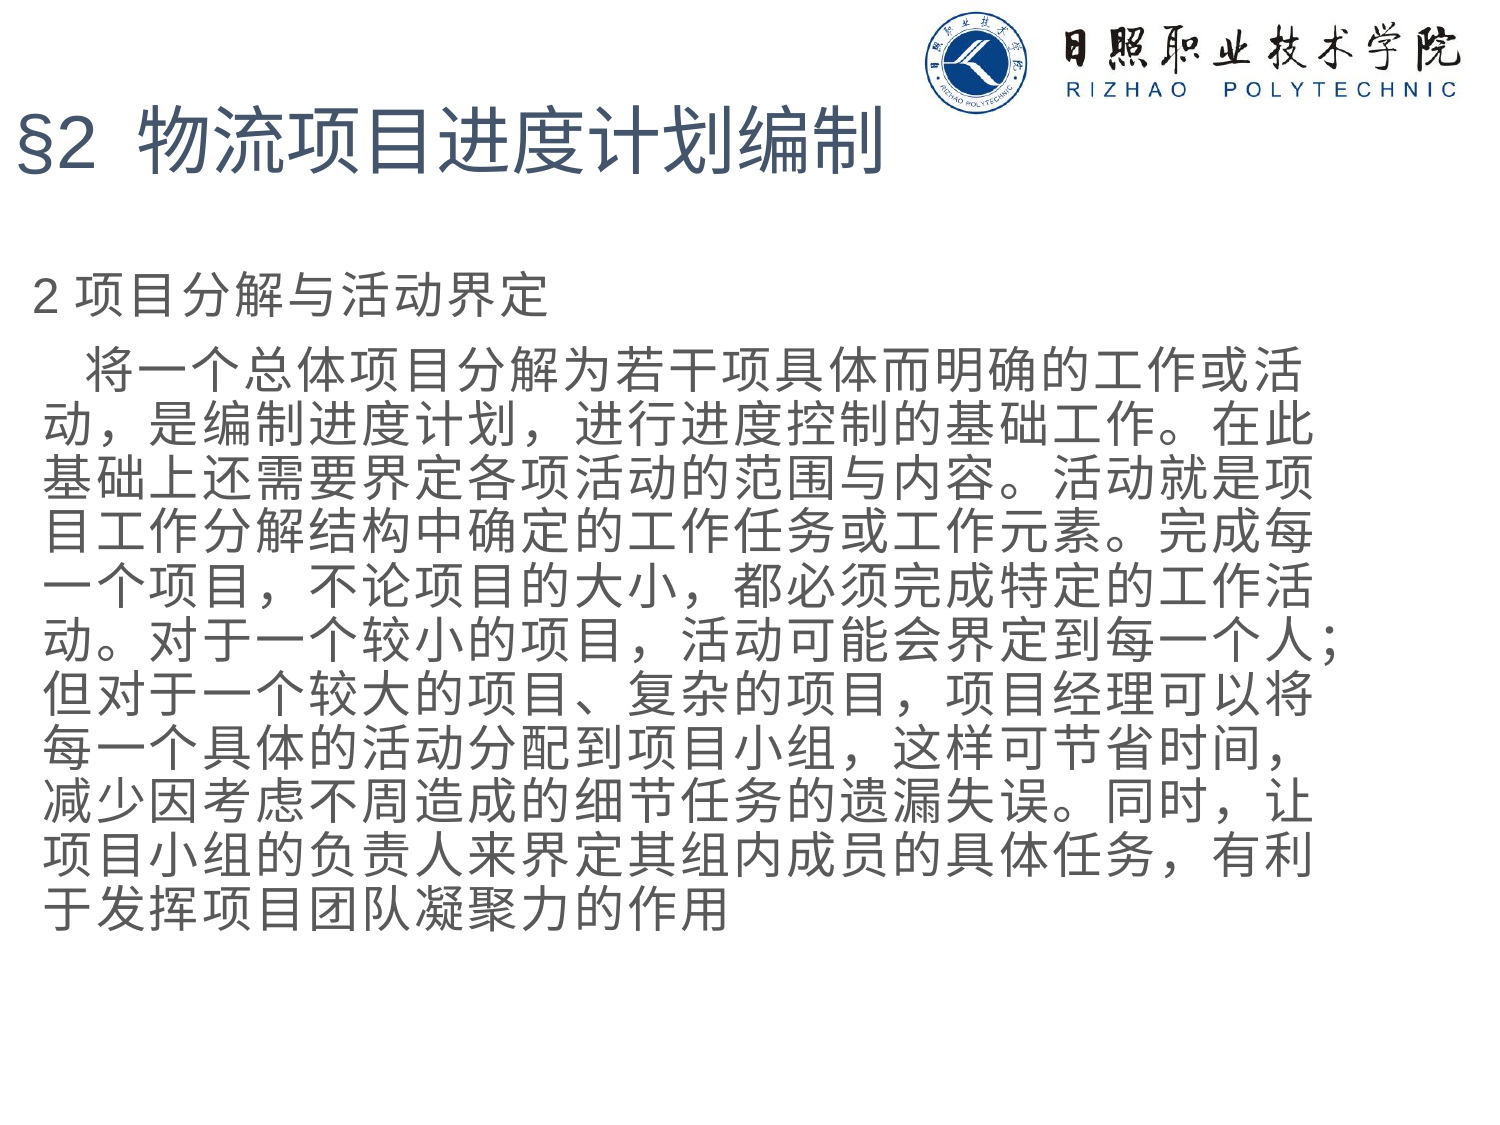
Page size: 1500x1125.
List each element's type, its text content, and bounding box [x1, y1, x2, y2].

title §2 物流项目进度计划编制 [0, 45, 1350, 233]
list 2项目分解与活动界定 将一个总体项目分解为若干项具体而明确的工作或活动，是编制进度计划，进行进度控制的基础工作。在此基础上还需要界定各项活动的范围与内容。活动就是项目工作分解结构中确定的工作任务或工作元素。完成每一个项目，不论项目的大小，都必须完成特定的工作活动。对于一个较小的项目，活动可能会界定到每一个人；但对于一个较大的项目、复杂的项目，项目经理可以将每一个具体的活动分配到项目小组，这样可节省时间，减少因考虑不周造成的细节任务的遗漏失误。同时，让项目小组的负责人来界定其组内成员的具体任务，有利于发挥项目团队凝聚力的作用 [0, 262, 1350, 1005]
picture [909, 0, 1500, 120]
